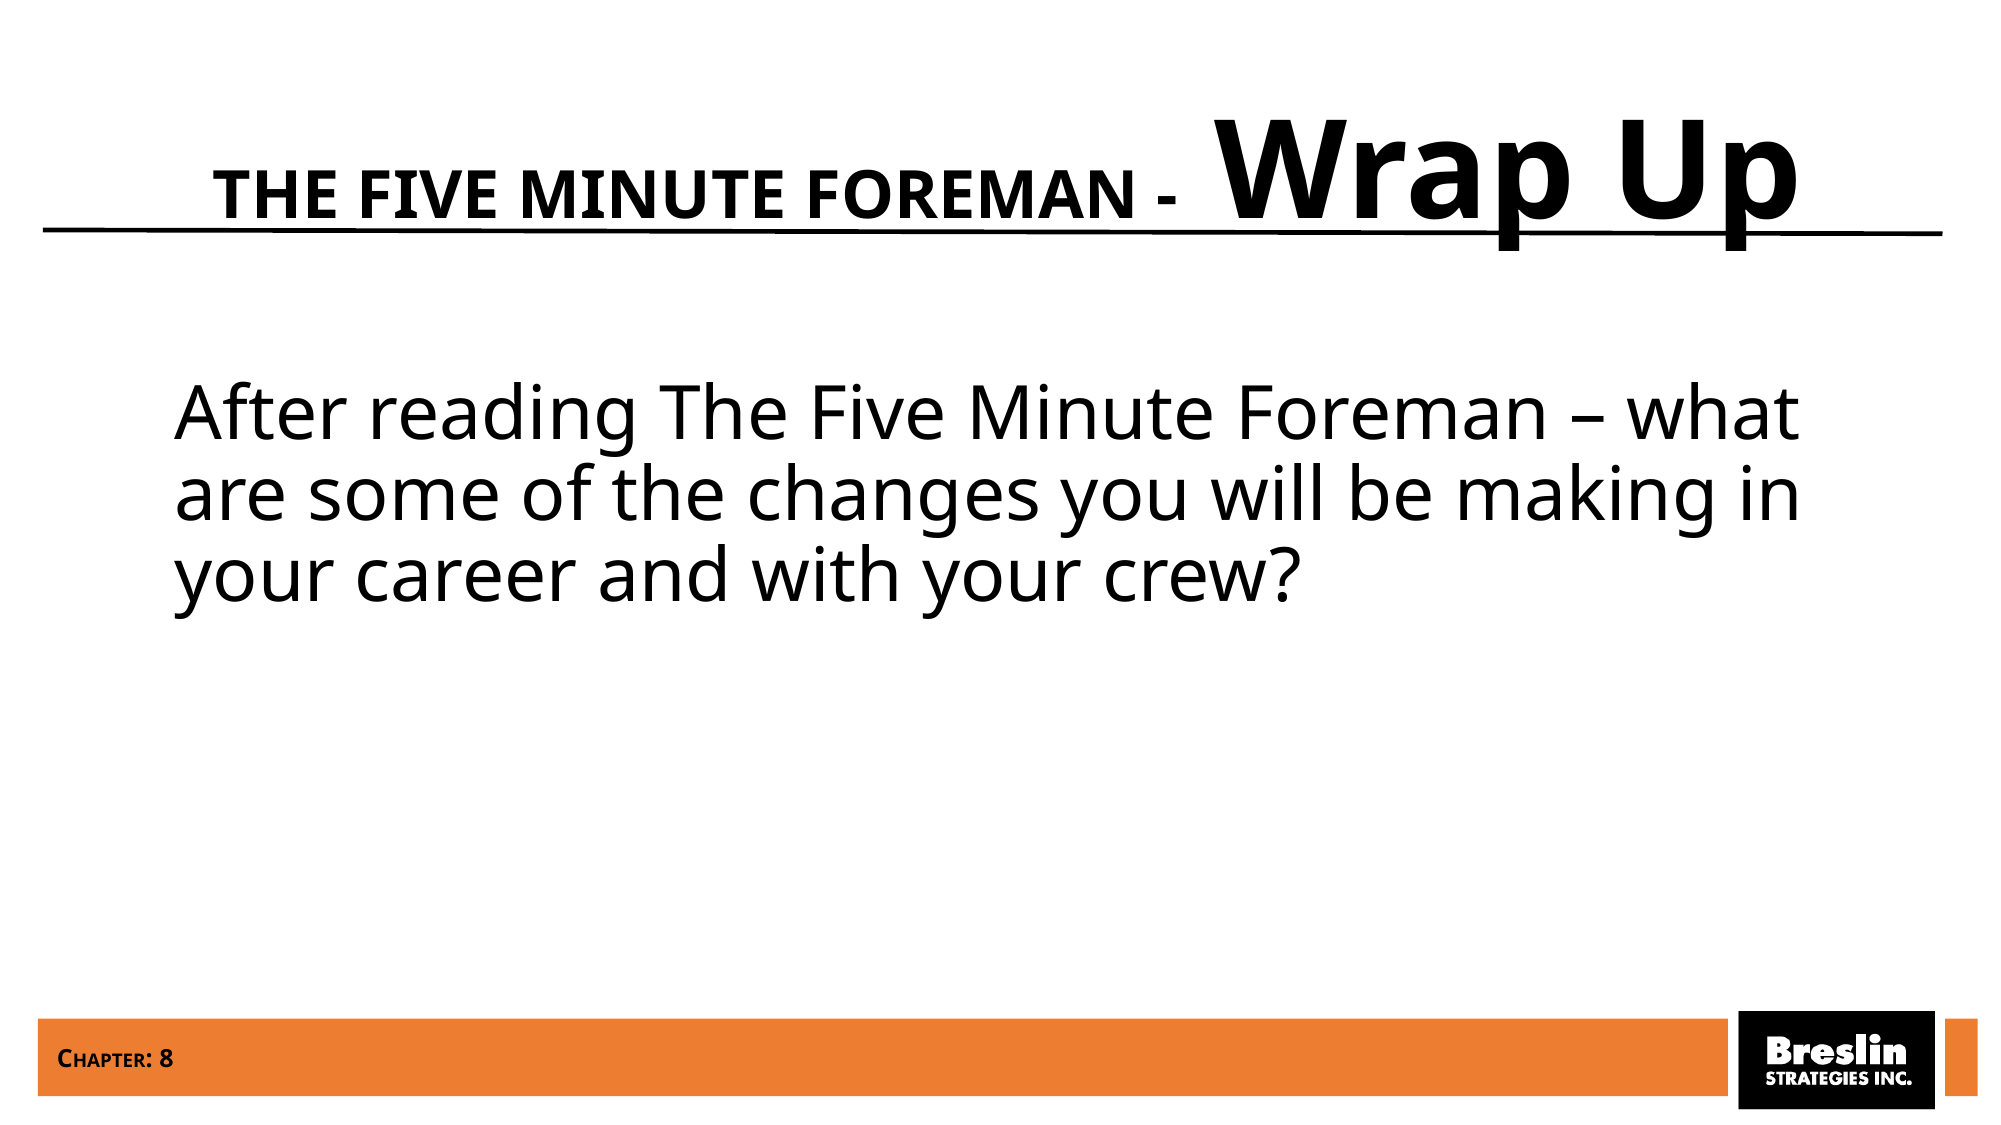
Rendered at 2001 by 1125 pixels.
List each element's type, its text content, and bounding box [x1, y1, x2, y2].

list After reading The Five Minute Foreman – what are some of the changes you will be making in your career and with your crew? [159, 367, 1882, 1018]
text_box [42, 229, 1943, 234]
picture [1728, 1000, 1945, 1119]
text_box [1945, 1018, 1979, 1097]
text_box THE FIVE MINUTE FOREMAN - Wrap Up [37, 73, 1978, 253]
text_box CHAPTER: 8 [42, 1035, 375, 1080]
text_box [37, 1018, 1728, 1097]
